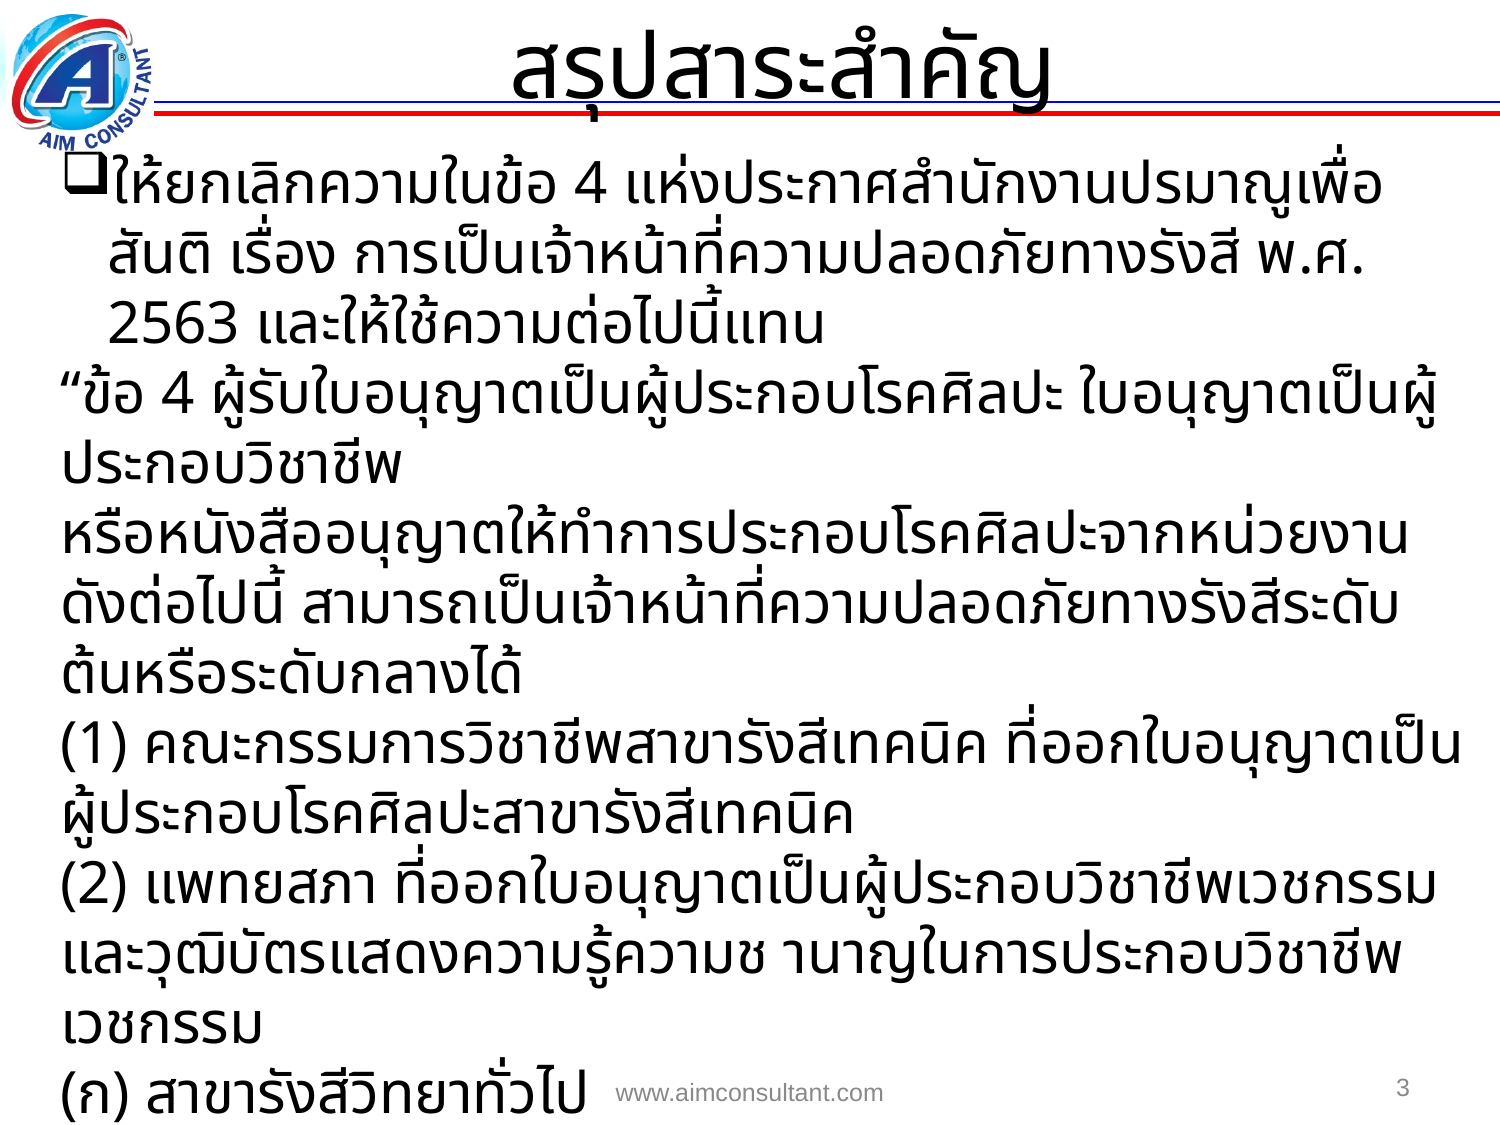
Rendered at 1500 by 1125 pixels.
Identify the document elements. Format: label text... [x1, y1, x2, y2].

text_box ให้ยกเลิกความในข้อ 4 แห่งประกาศสำนักงานปรมาณูเพื่อสันติ เรื่อง การเป็นเจ้าหน้าที่ความปลอดภัยทางรังสี พ.ศ. 2563 และให้ใช้ความต่อไปนี้แทน “ข้อ 4 ผู้รับใบอนุญาตเป็นผู้ประกอบโรคศิลปะ ใบอนุญาตเป็นผู้ประกอบวิชาชีพ หรือหนังสืออนุญาตให้ทำการประกอบโรคศิลปะจากหน่วยงานดังต่อไปนี้ สามารถเป็นเจ้าหน้าที่ความปลอดภัยทางรังสีระดับต้นหรือระดับกลางได้ (1) คณะกรรมการวิชาชีพสาขารังสีเทคนิค ที่ออกใบอนุญาตเป็นผู้ประกอบโรคศิลปะสาขารังสีเทคนิค (2) แพทยสภา ที่ออกใบอนุญาตเป็นผู้ประกอบวิชาชีพเวชกรรมและวุฒิบัตรแสดงความรู้ความช านาญในการประกอบวิชาชีพเวชกรรม (ก) สาขารังสีวิทยาทั่วไป (ข) สาขารังสีวิทยาวินิจฉัย (ค) สาขารังสีรักษาและมะเร็งวิทยา (ง) สาขาเวชศาสตร์นิวเคลียร์ [45, 137, 1480, 1125]
picture [5, 7, 154, 155]
text_box สรุปสาระสำคัญ [108, 0, 1459, 129]
